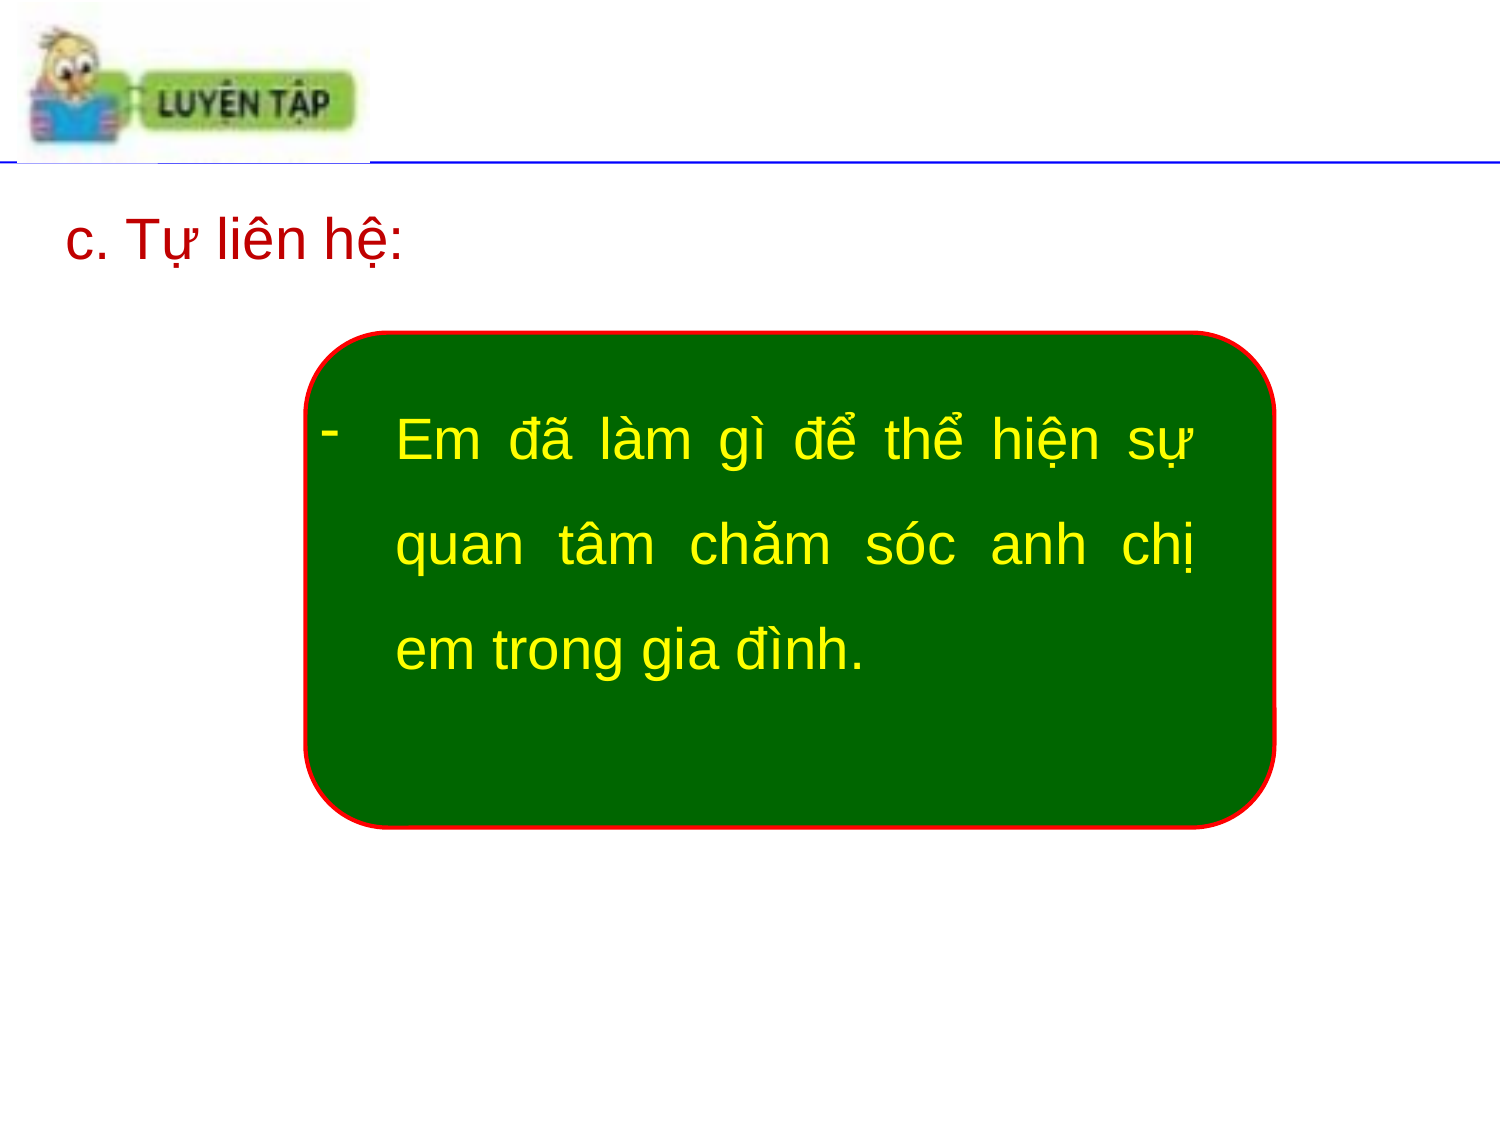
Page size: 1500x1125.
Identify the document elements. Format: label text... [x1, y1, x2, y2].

picture [17, 2, 370, 163]
text_box [303, 330, 1277, 830]
text_box c. Tự liên hệ: [50, 193, 688, 279]
text_box Em đã làm gì để thể hiện sự quan tâm chăm sóc anh chị em trong gia đình. [305, 359, 1212, 689]
